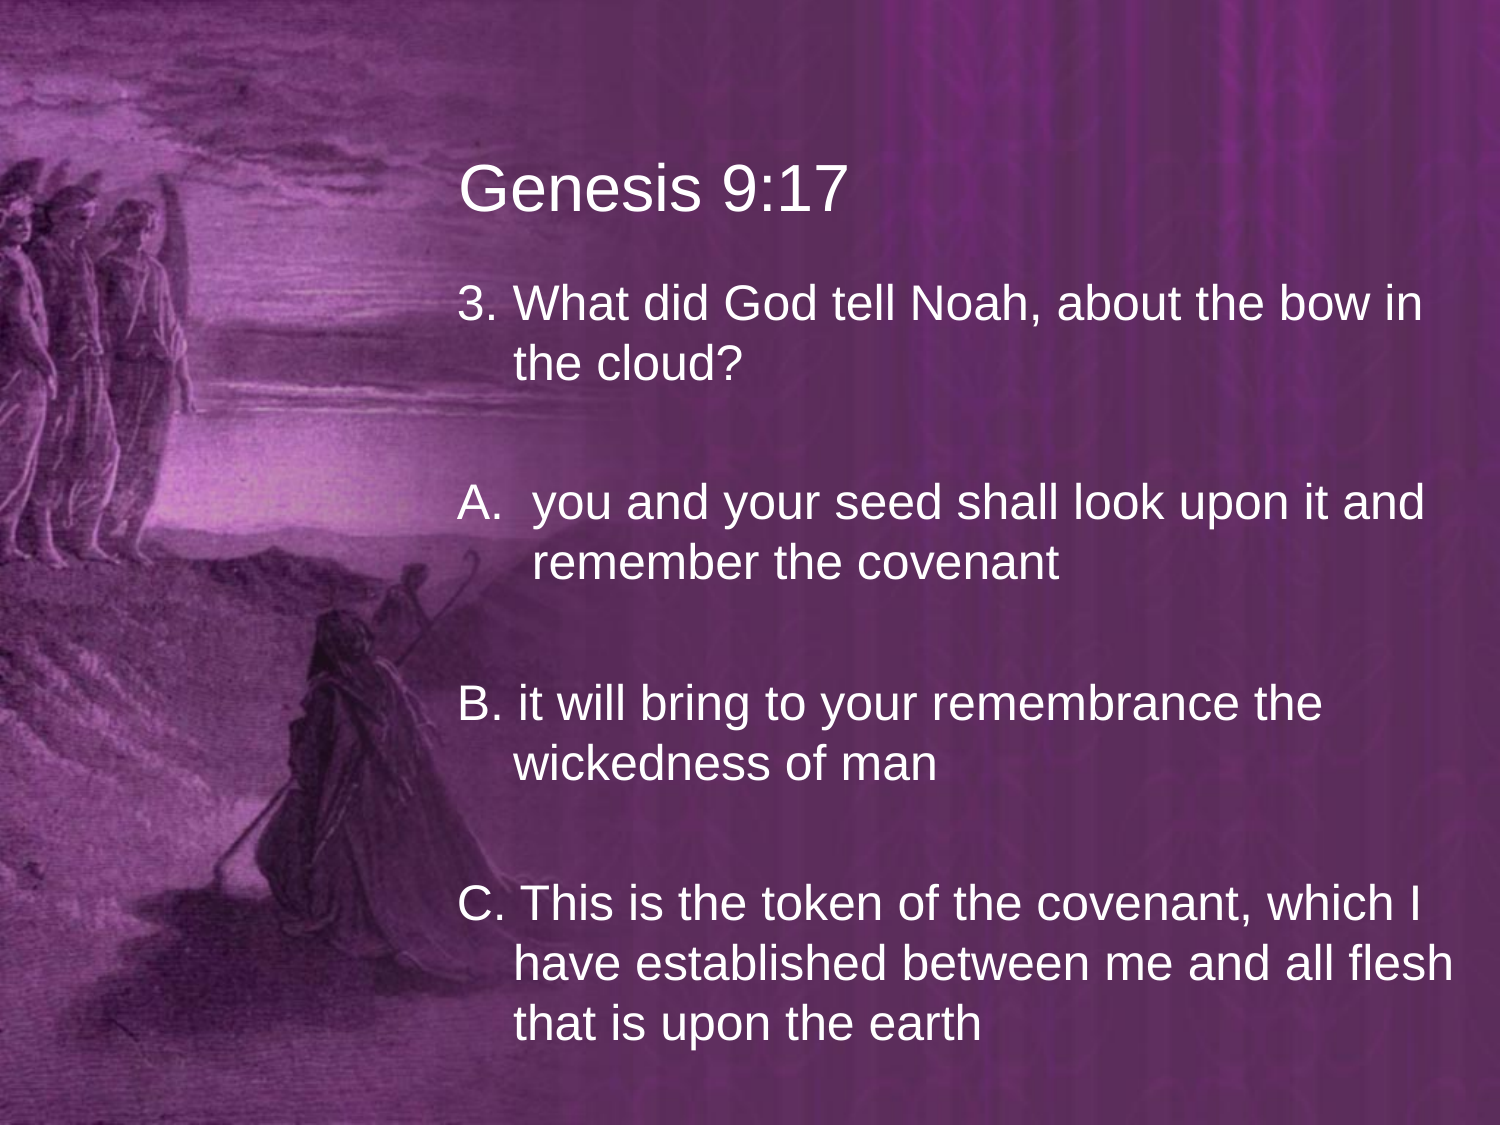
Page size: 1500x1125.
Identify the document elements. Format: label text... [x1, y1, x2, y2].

title Genesis 9:17 [443, 44, 1480, 233]
list 3. What did God tell Noah, about the bow in the cloud? you and your seed shall look upon it and remember the covenant B. it will bring to your remembrance the wickedness of man C. This is the token of the covenant, which I have established between me and all flesh that is upon the earth [441, 262, 1480, 1006]
picture [0, 0, 1500, 1125]
